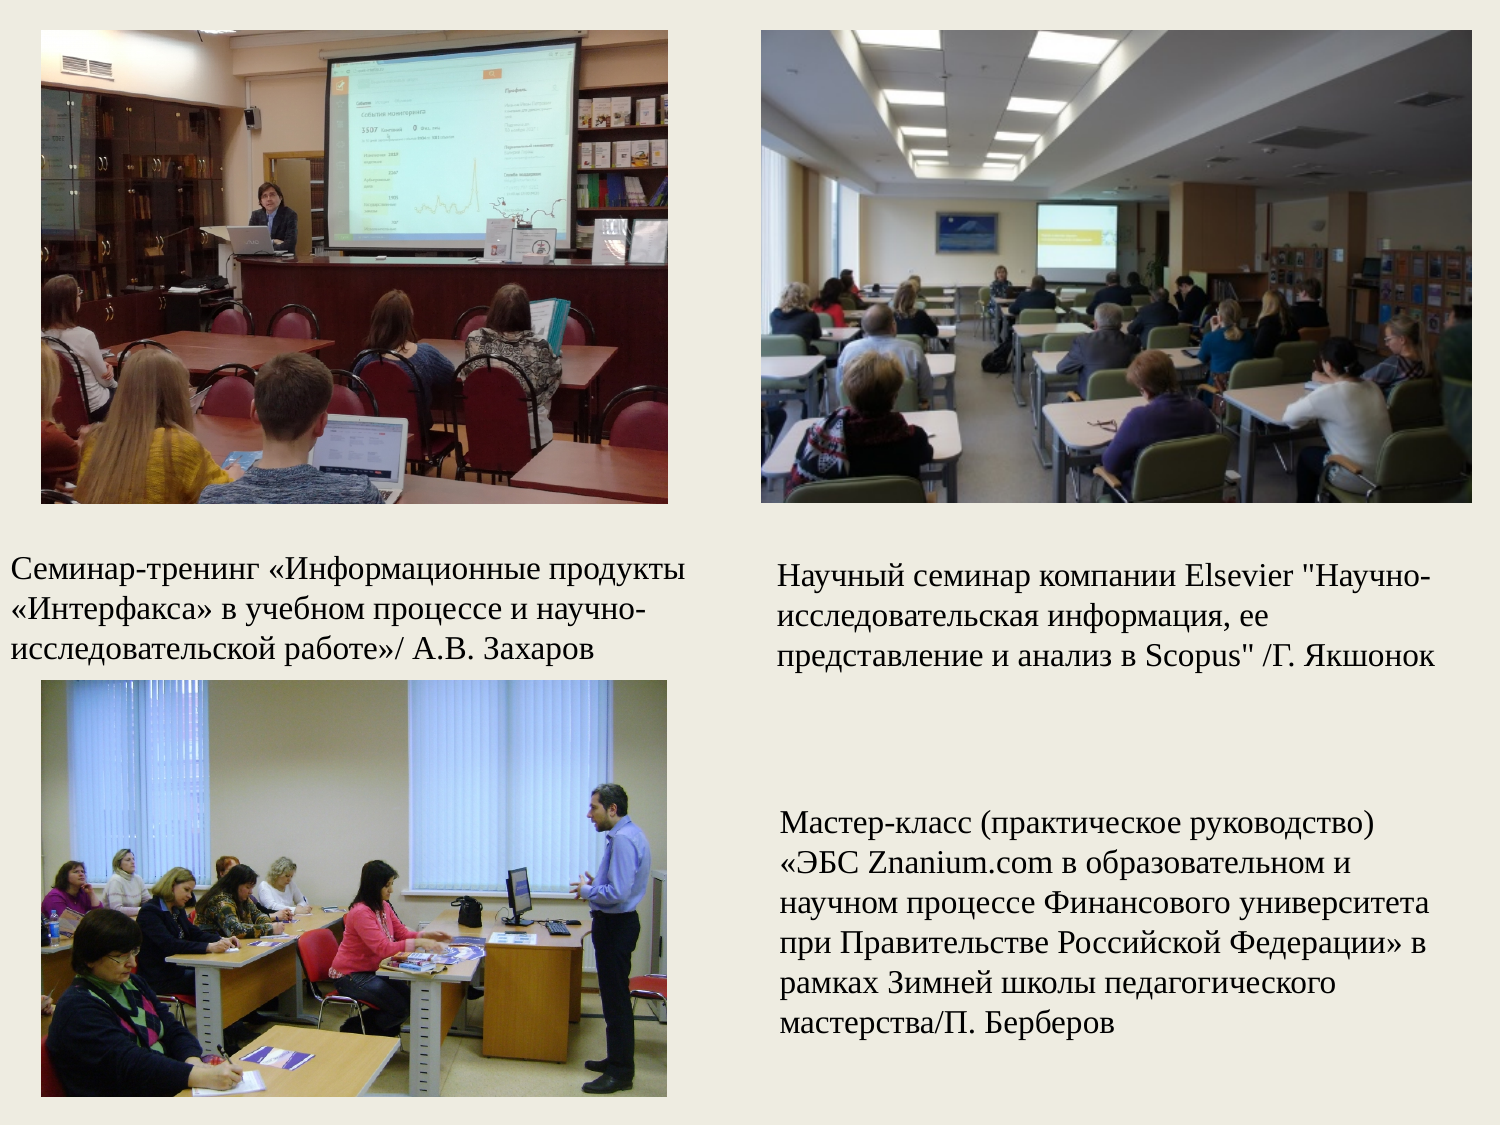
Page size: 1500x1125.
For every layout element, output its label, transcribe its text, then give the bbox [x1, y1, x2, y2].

picture [41, 30, 668, 504]
title Научный семинар компании Elsevier "Научно-исследовательская информация, ее представление и анализ в Scopus" /Г. Якшонок [761, 550, 1471, 681]
text_box Мастер-класс (практическое руководство) «ЭБС Znanium.com в образовательном и научном процессе Финансового университета при Правительстве Российской Федерации» в рамках Зимней школы педагогического мастерства/П. Берберов [764, 792, 1447, 1048]
picture [761, 30, 1472, 503]
list Семинар-тренинг «Информационные продукты «Интерфакса» в учебном процессе и научно-исследовательской работе»/ А.В. Захаров [0, 538, 746, 681]
picture [41, 680, 667, 1098]
